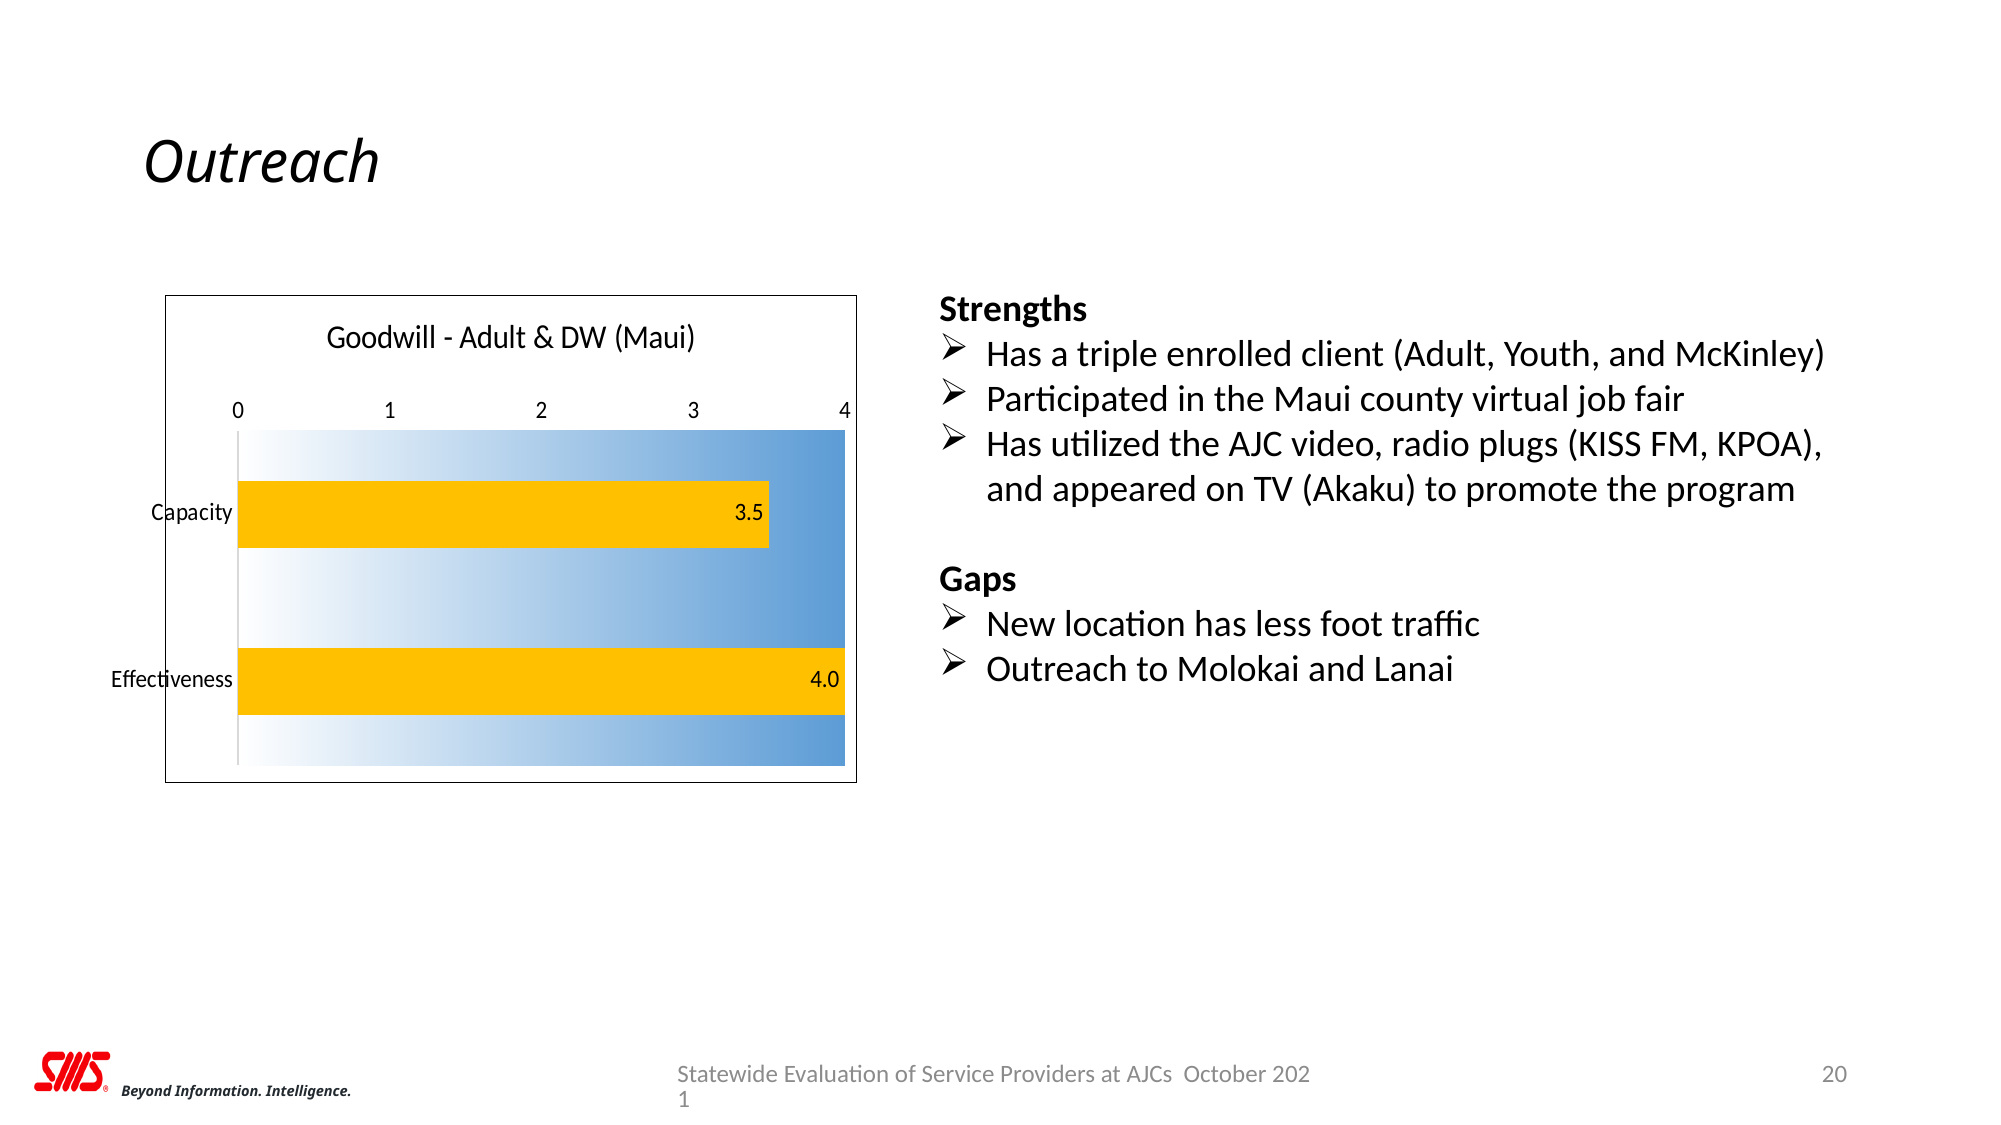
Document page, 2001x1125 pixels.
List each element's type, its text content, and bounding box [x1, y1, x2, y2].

chart [110, 295, 857, 783]
footer Statewide Evaluation of Service Providers at AJCs October 2021 [662, 1042, 1338, 1103]
text_box Strengths Has a triple enrolled client (Adult, Youth, and McKinley) Participated in the Maui county virtual job fair Has utilized the AJC video, radio plugs (KISS FM, KPOA), and appeared on TV (Akaku) to promote the program Gaps New location has less foot traffic Outreach to Molokai and Lanai [924, 276, 1863, 697]
slide_number 20 [1412, 1042, 1863, 1103]
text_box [32, 1050, 395, 1125]
title Outreach [127, 55, 1853, 273]
